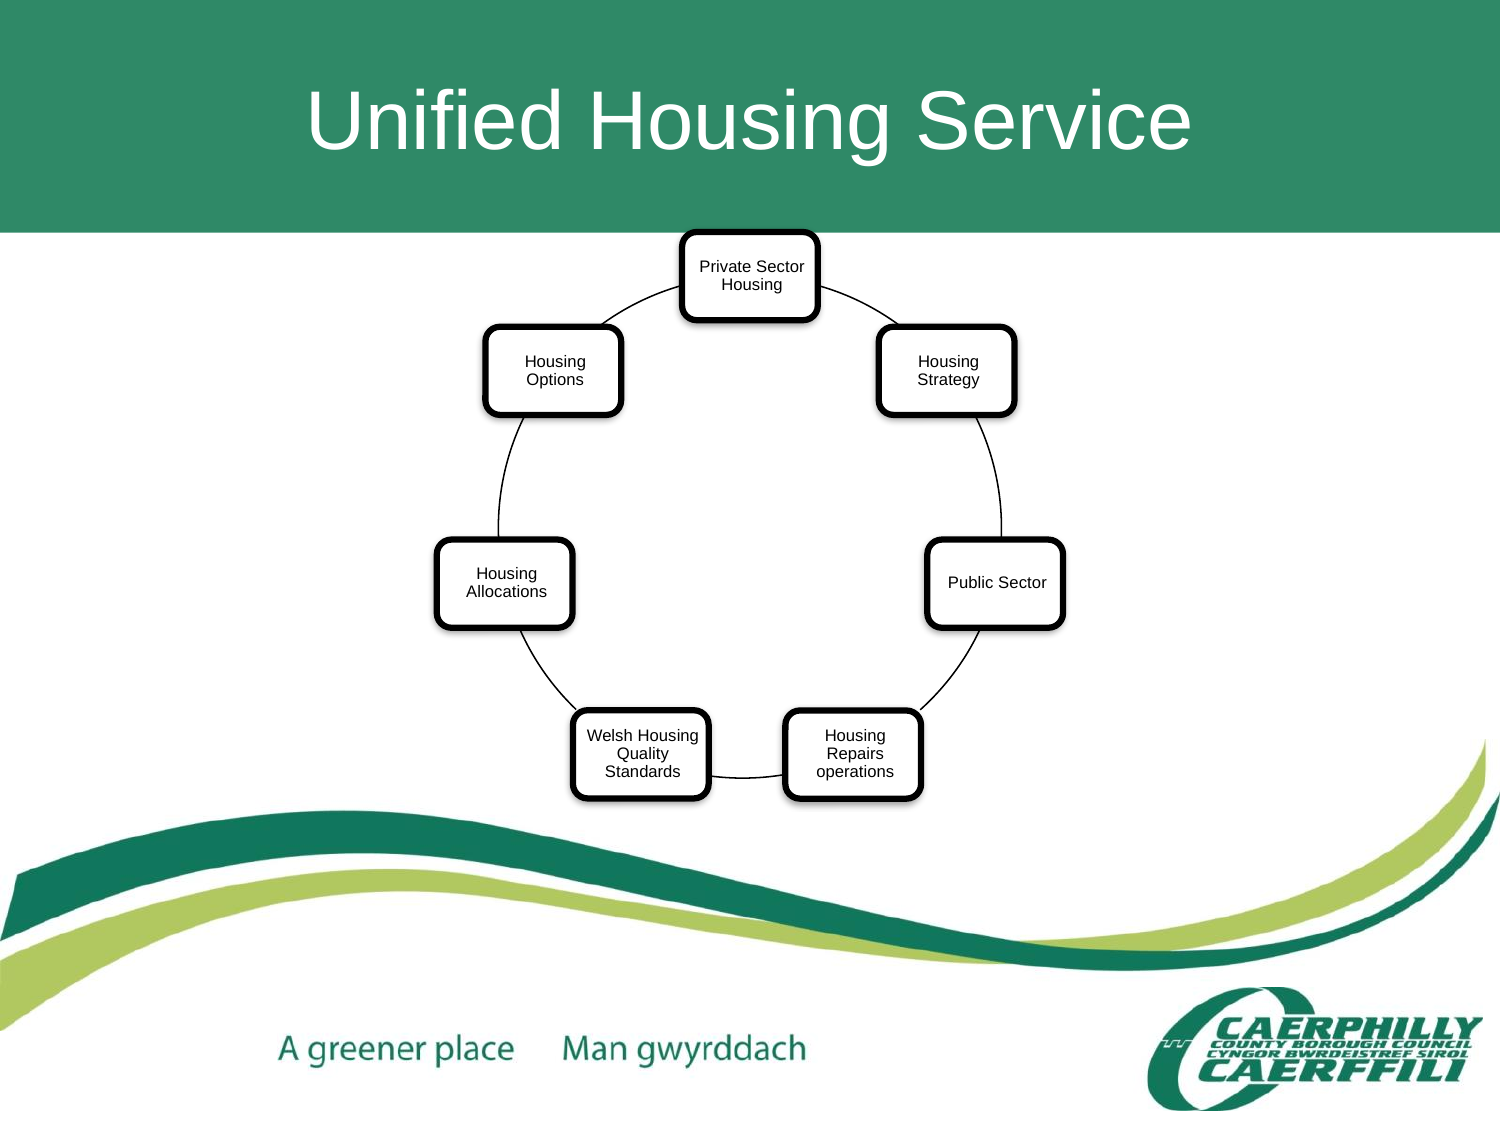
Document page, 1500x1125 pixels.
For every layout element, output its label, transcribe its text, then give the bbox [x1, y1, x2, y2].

title Unified Housing Service [0, 0, 1500, 231]
picture [0, 799, 1500, 1111]
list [0, 231, 1500, 799]
